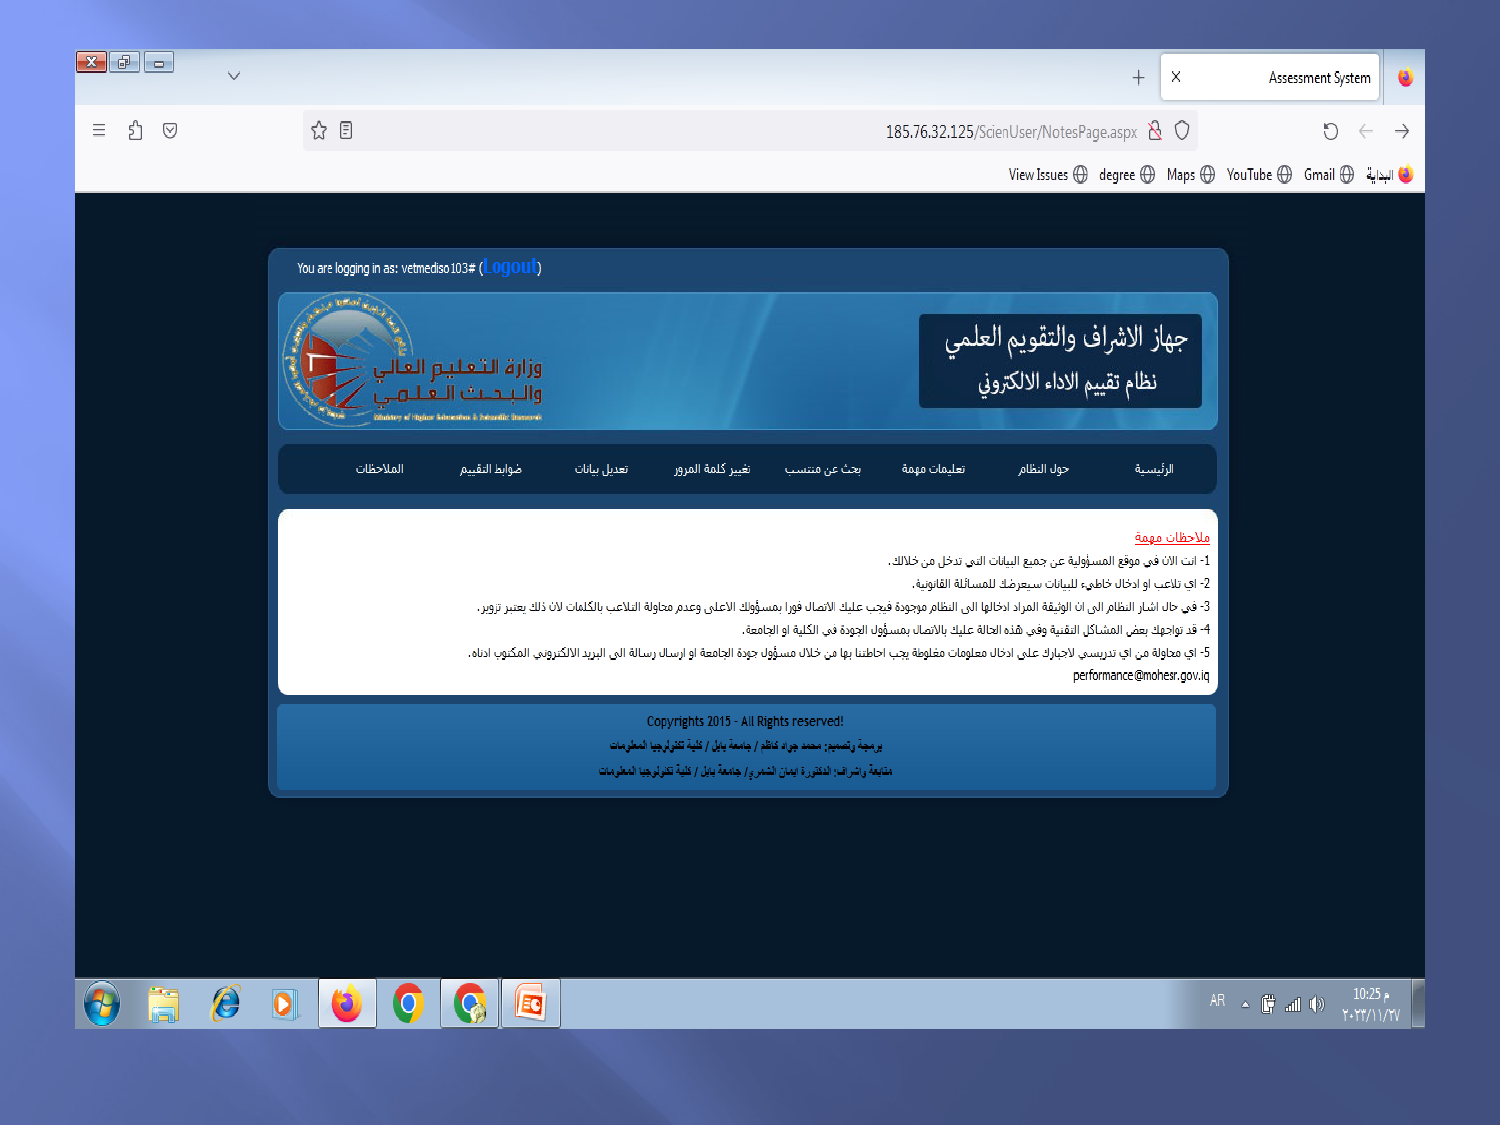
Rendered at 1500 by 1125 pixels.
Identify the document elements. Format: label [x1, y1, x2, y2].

list [74, 49, 1426, 1029]
